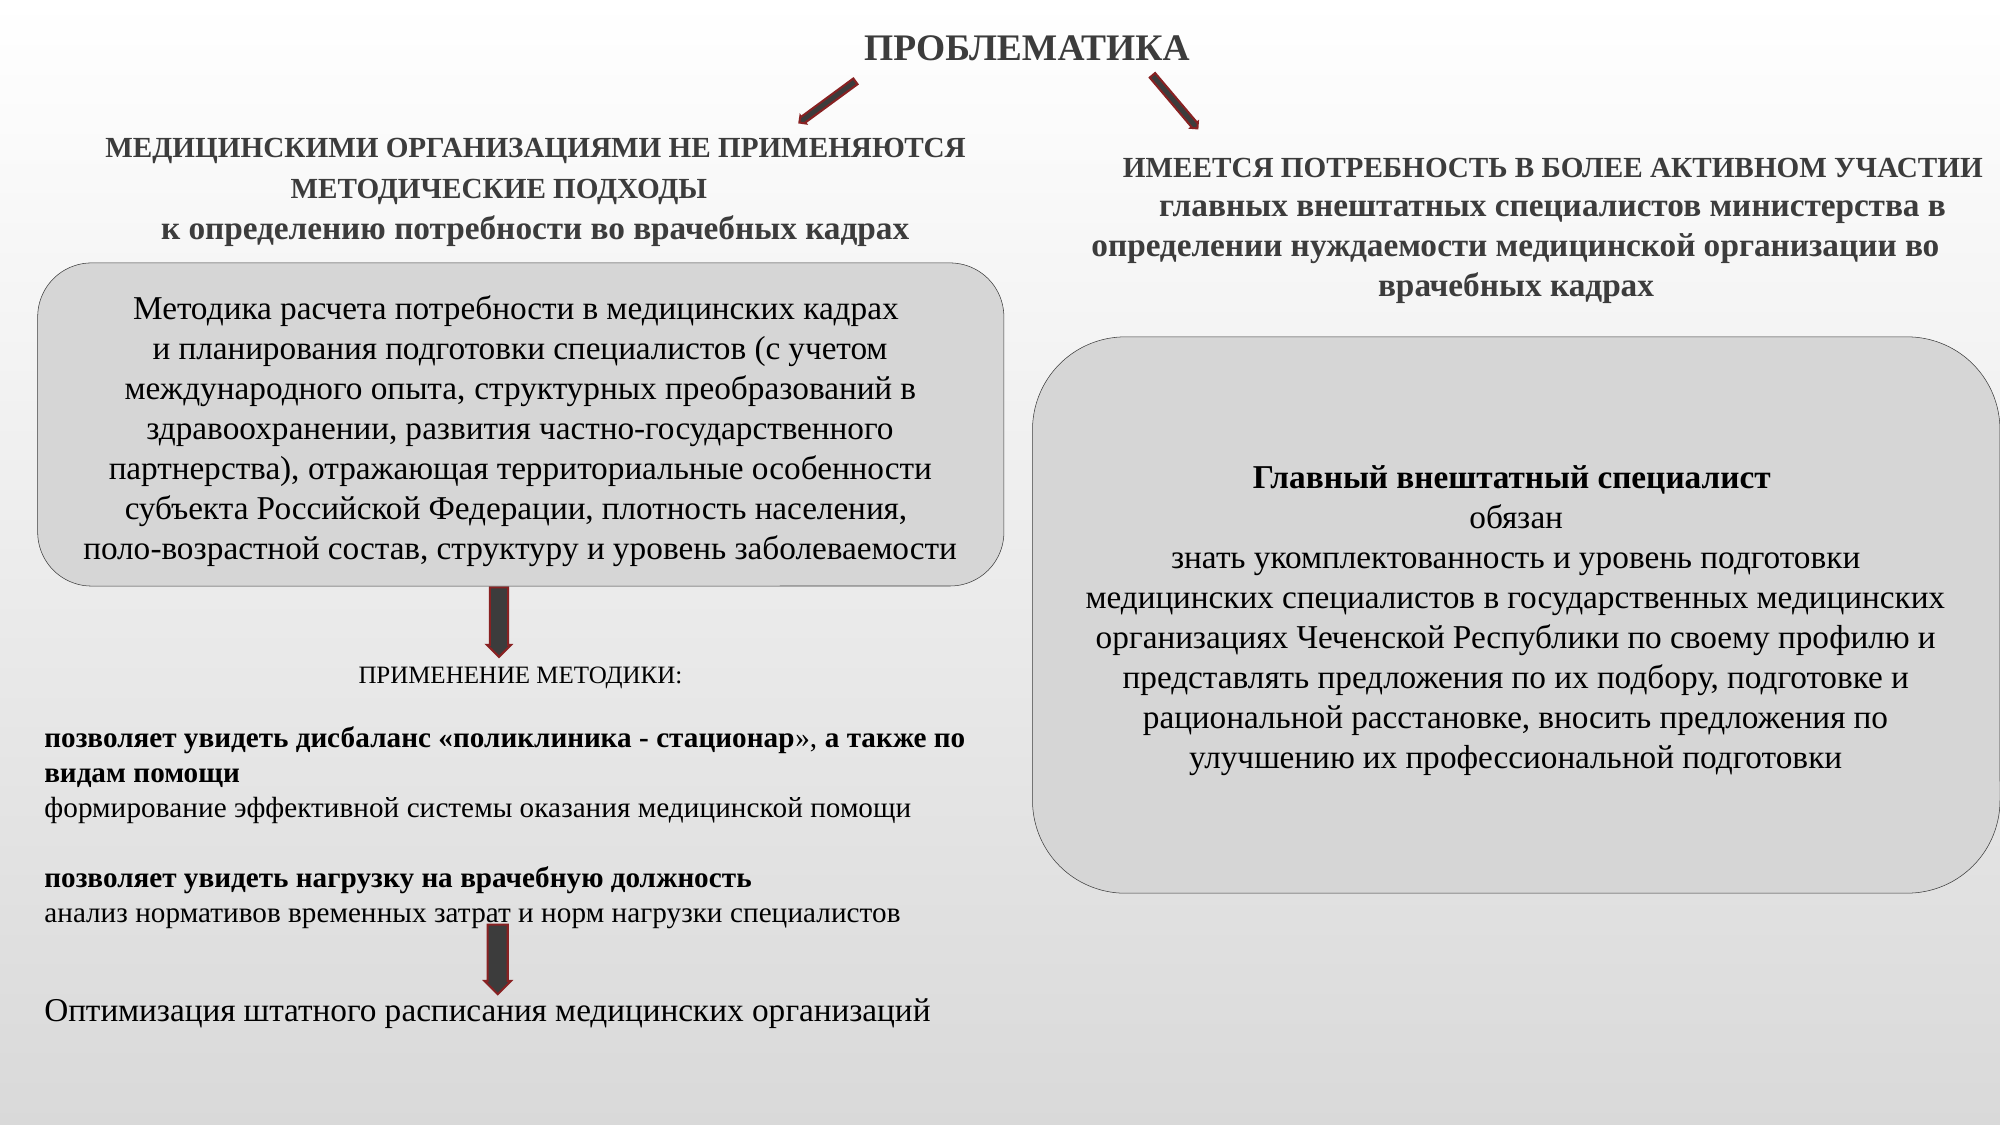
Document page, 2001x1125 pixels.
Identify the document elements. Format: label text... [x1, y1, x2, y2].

text_box ПРИМЕНЕНИЕ МЕТОДИКИ: позволяет увидеть дисбаланс «поликлиника - стационар», а также по видам помощи формирование эффективной системы оказания медицинской помощи позволяет увидеть нагрузку на врачебную должность анализ нормативов временных затрат и норм нагрузки специалистов Оптимизация штатного расписания медицинских организаций [0, 651, 1012, 1125]
text_box [803, 77, 859, 114]
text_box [0, 114, 1006, 657]
text_box ИМЕЕТСЯ ПОТРЕБНОСТЬ В БОЛЕЕ АКТИВНОМ УЧАСТИИ главных внештатных специалистов министерства в определении нуждаемости медицинской организации во врачебных кадрах [1022, 140, 2000, 311]
text_box Главный внештатный специалист обязан знать укомплектованность и уровень подготовки медицинских специалистов в государственных медицинских организациях Чеченской Республики по своему профилю и представлять предложения по их подбору, подготовке и рациональной расстановке, вносить предложения по улучшению их профессиональной подготовки [1031, 336, 2000, 894]
text_box [1148, 71, 1200, 130]
text_box ПРОБЛЕМАТИКА [279, 19, 1701, 76]
text_box [482, 923, 514, 996]
